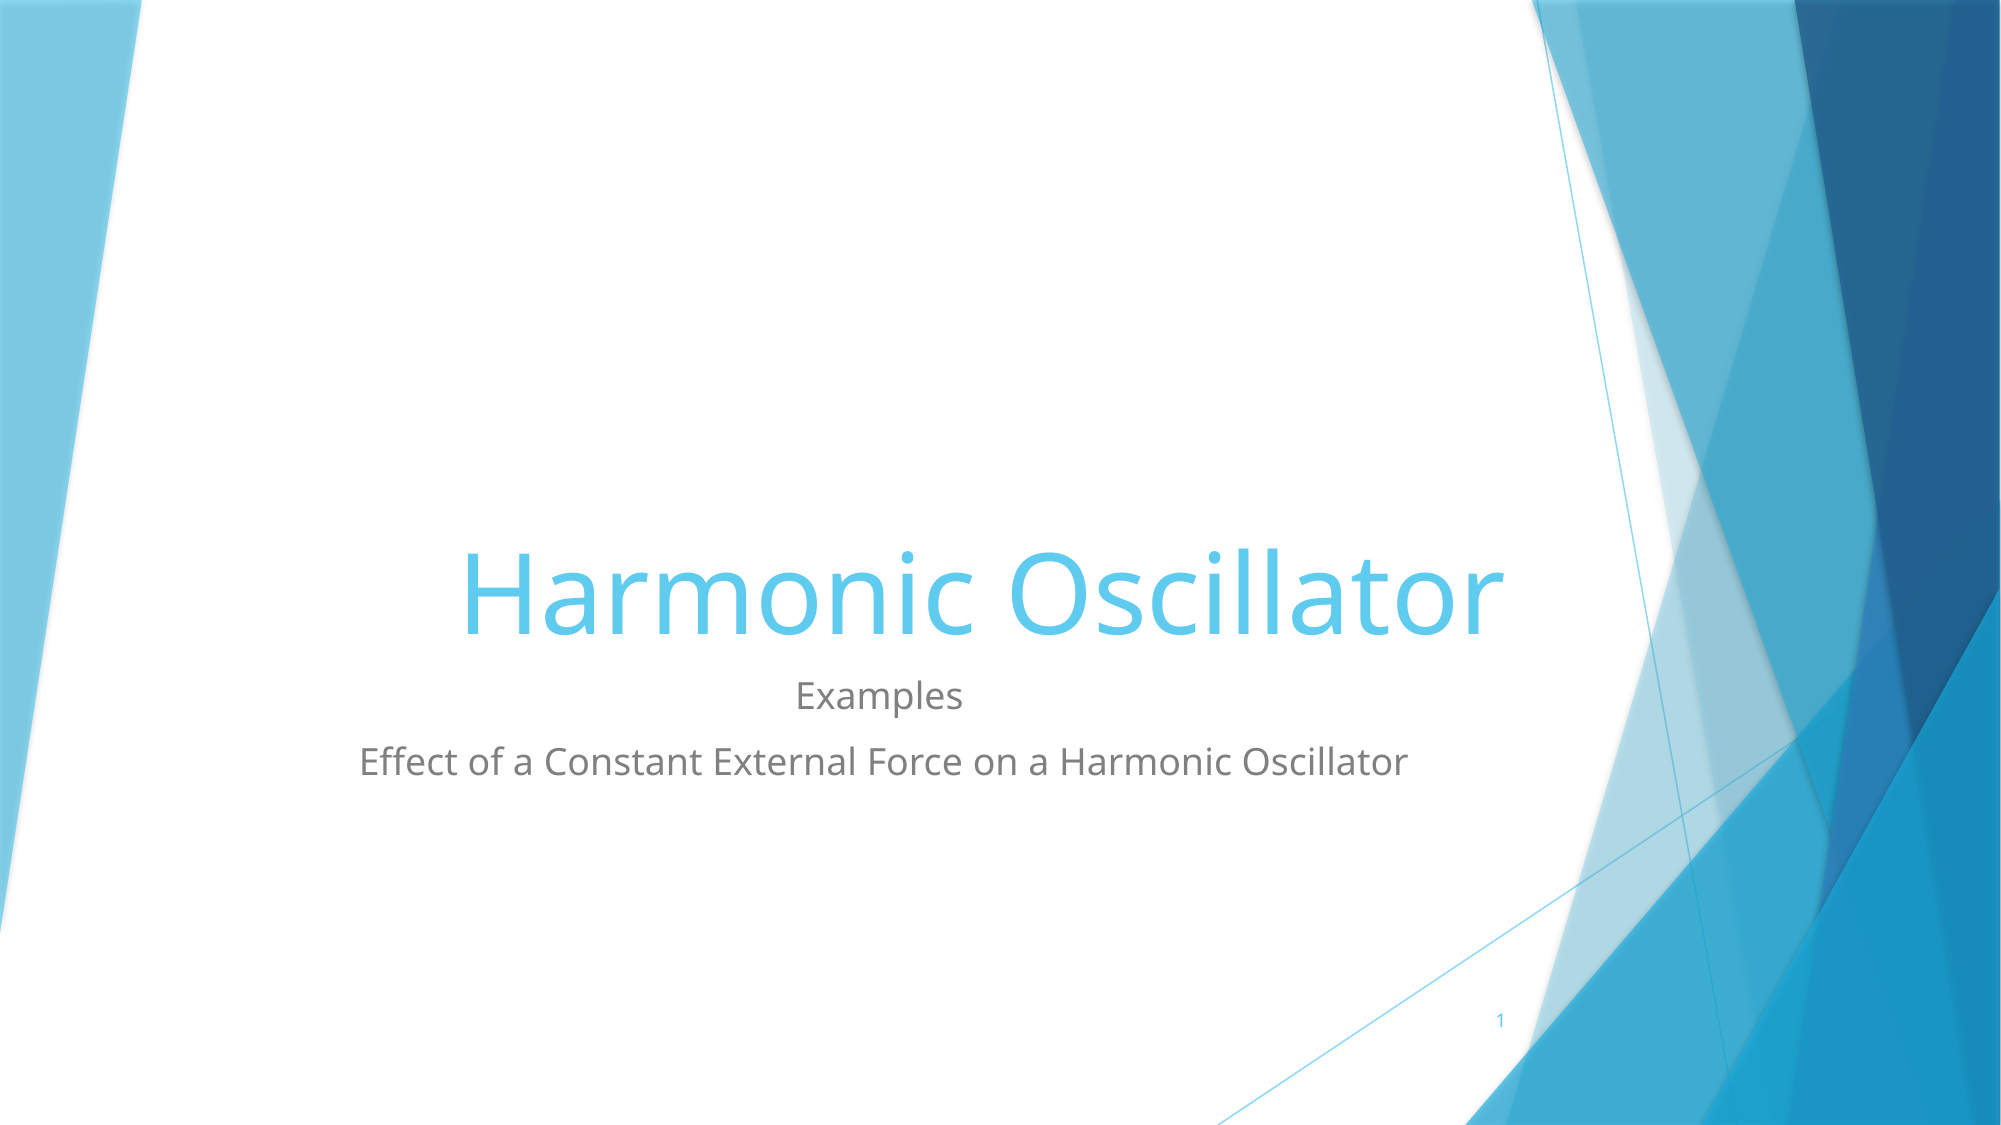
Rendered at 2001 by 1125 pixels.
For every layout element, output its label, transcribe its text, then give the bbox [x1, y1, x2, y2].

slide_number 1 [1409, 991, 1522, 1051]
title Harmonic Oscillator [247, 394, 1522, 664]
subtitle Examples Effect of a Constant External Force on a Harmonic Oscillator [247, 664, 1522, 845]
